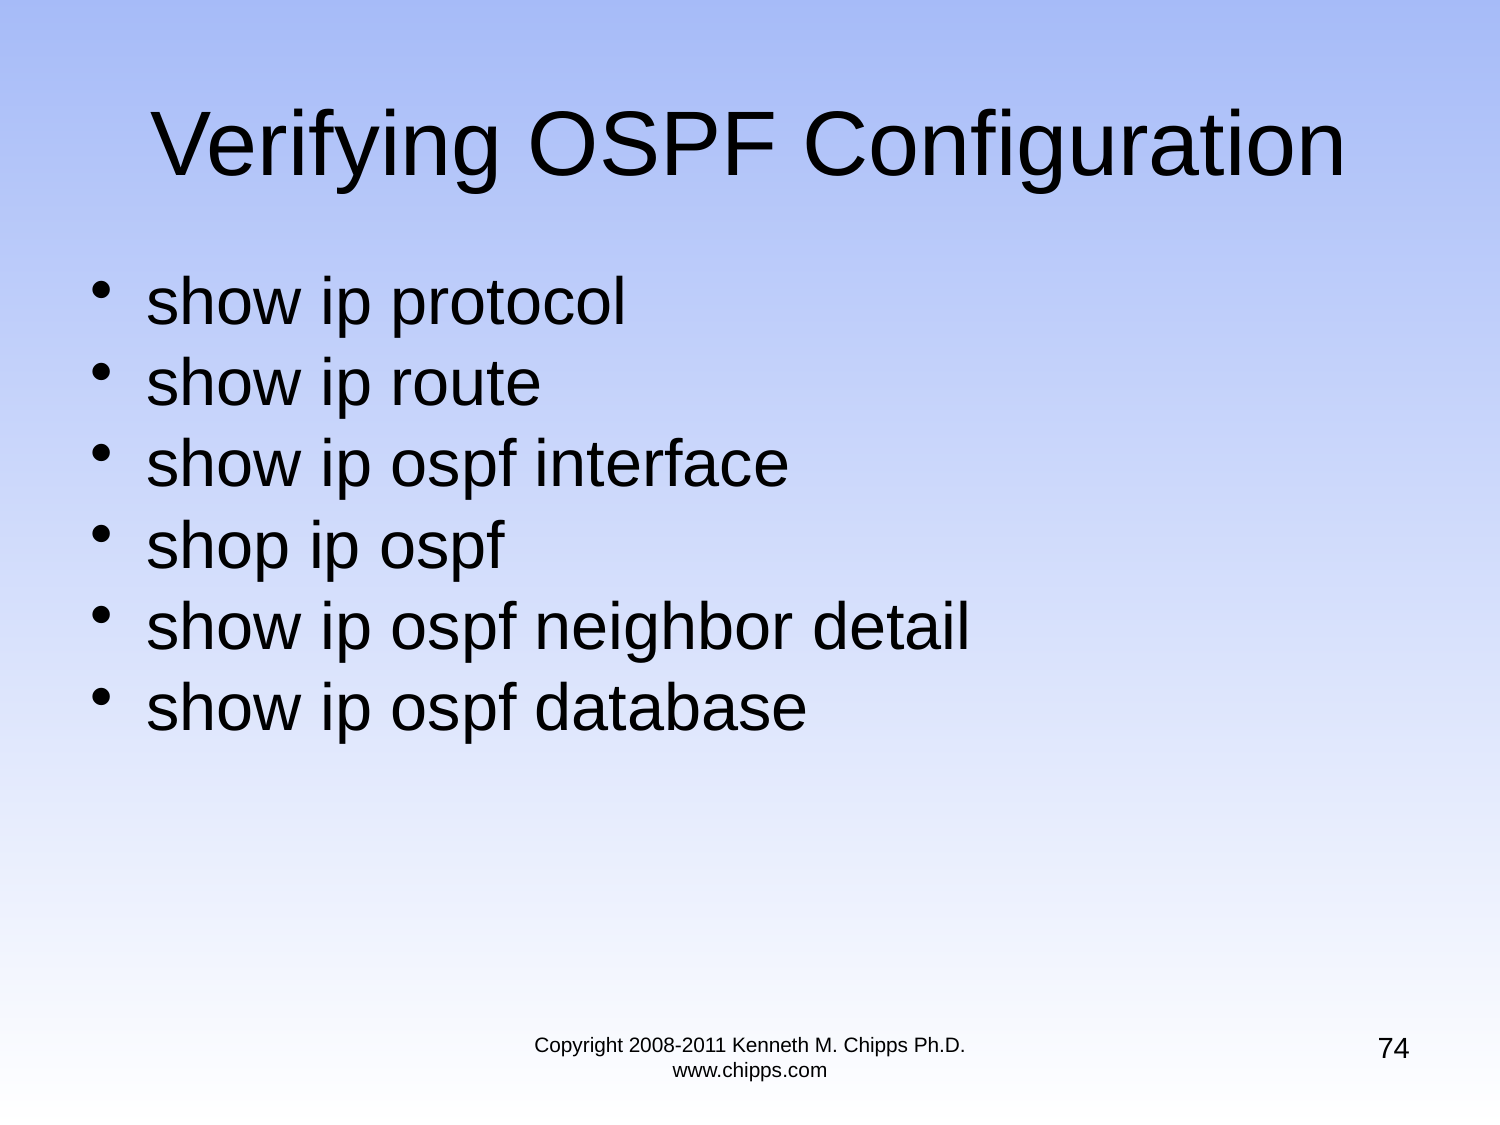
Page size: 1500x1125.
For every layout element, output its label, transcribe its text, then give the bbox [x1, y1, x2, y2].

title Verifying OSPF Configuration [74, 44, 1426, 233]
list show ip protocol show ip route show ip ospf interface shop ip ospf show ip ospf neighbor detail show ip ospf database [74, 262, 1426, 1006]
slide_number 74 [1074, 1021, 1426, 1101]
footer Copyright 2008-2011 Kenneth M. Chipps Ph.D. www.chipps.com [449, 1024, 1051, 1103]
